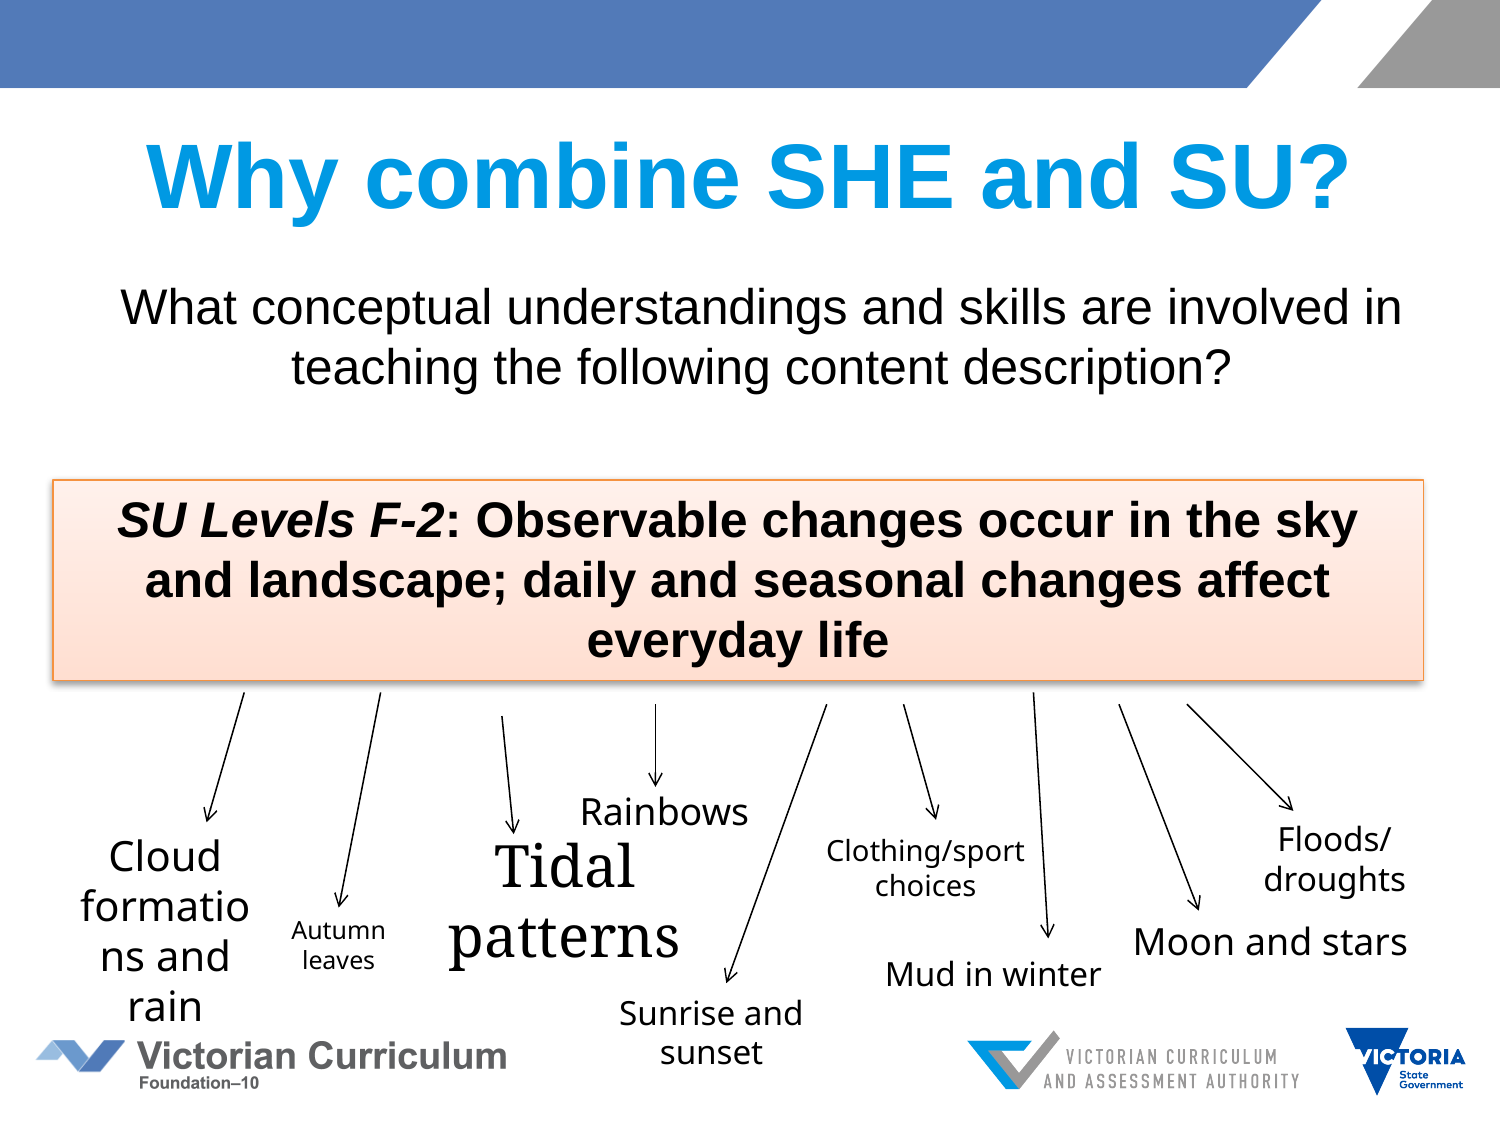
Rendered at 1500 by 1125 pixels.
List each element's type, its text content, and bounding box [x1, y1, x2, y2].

text_box Rainbows [564, 780, 720, 841]
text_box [903, 703, 937, 821]
text_box Clothing/sport choices [832, 824, 1028, 910]
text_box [1033, 692, 1049, 939]
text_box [1118, 703, 1200, 911]
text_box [726, 703, 827, 984]
title Why combine SHE and SU? [112, 99, 1388, 244]
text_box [1186, 703, 1294, 812]
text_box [501, 715, 514, 835]
text_box Floods/ droughts [1203, 810, 1471, 906]
text_box What conceptual understandings and skills are involved in teaching the following content description? [53, 267, 1471, 402]
text_box Cloud formations and rain [53, 822, 278, 1038]
text_box Tidal patterns [416, 821, 714, 977]
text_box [338, 692, 381, 908]
picture [0, 0, 1500, 1125]
text_box Mud in winter [868, 945, 1119, 1000]
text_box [206, 692, 245, 823]
list SU Levels F-2: Observable changes occur in the sky and landscape; daily and seasonal changes affect everyday life [52, 479, 1424, 681]
text_box Sunrise and sunset [596, 984, 827, 1079]
text_box Autumn leaves [244, 907, 434, 983]
text_box Moon and stars [1093, 910, 1448, 971]
